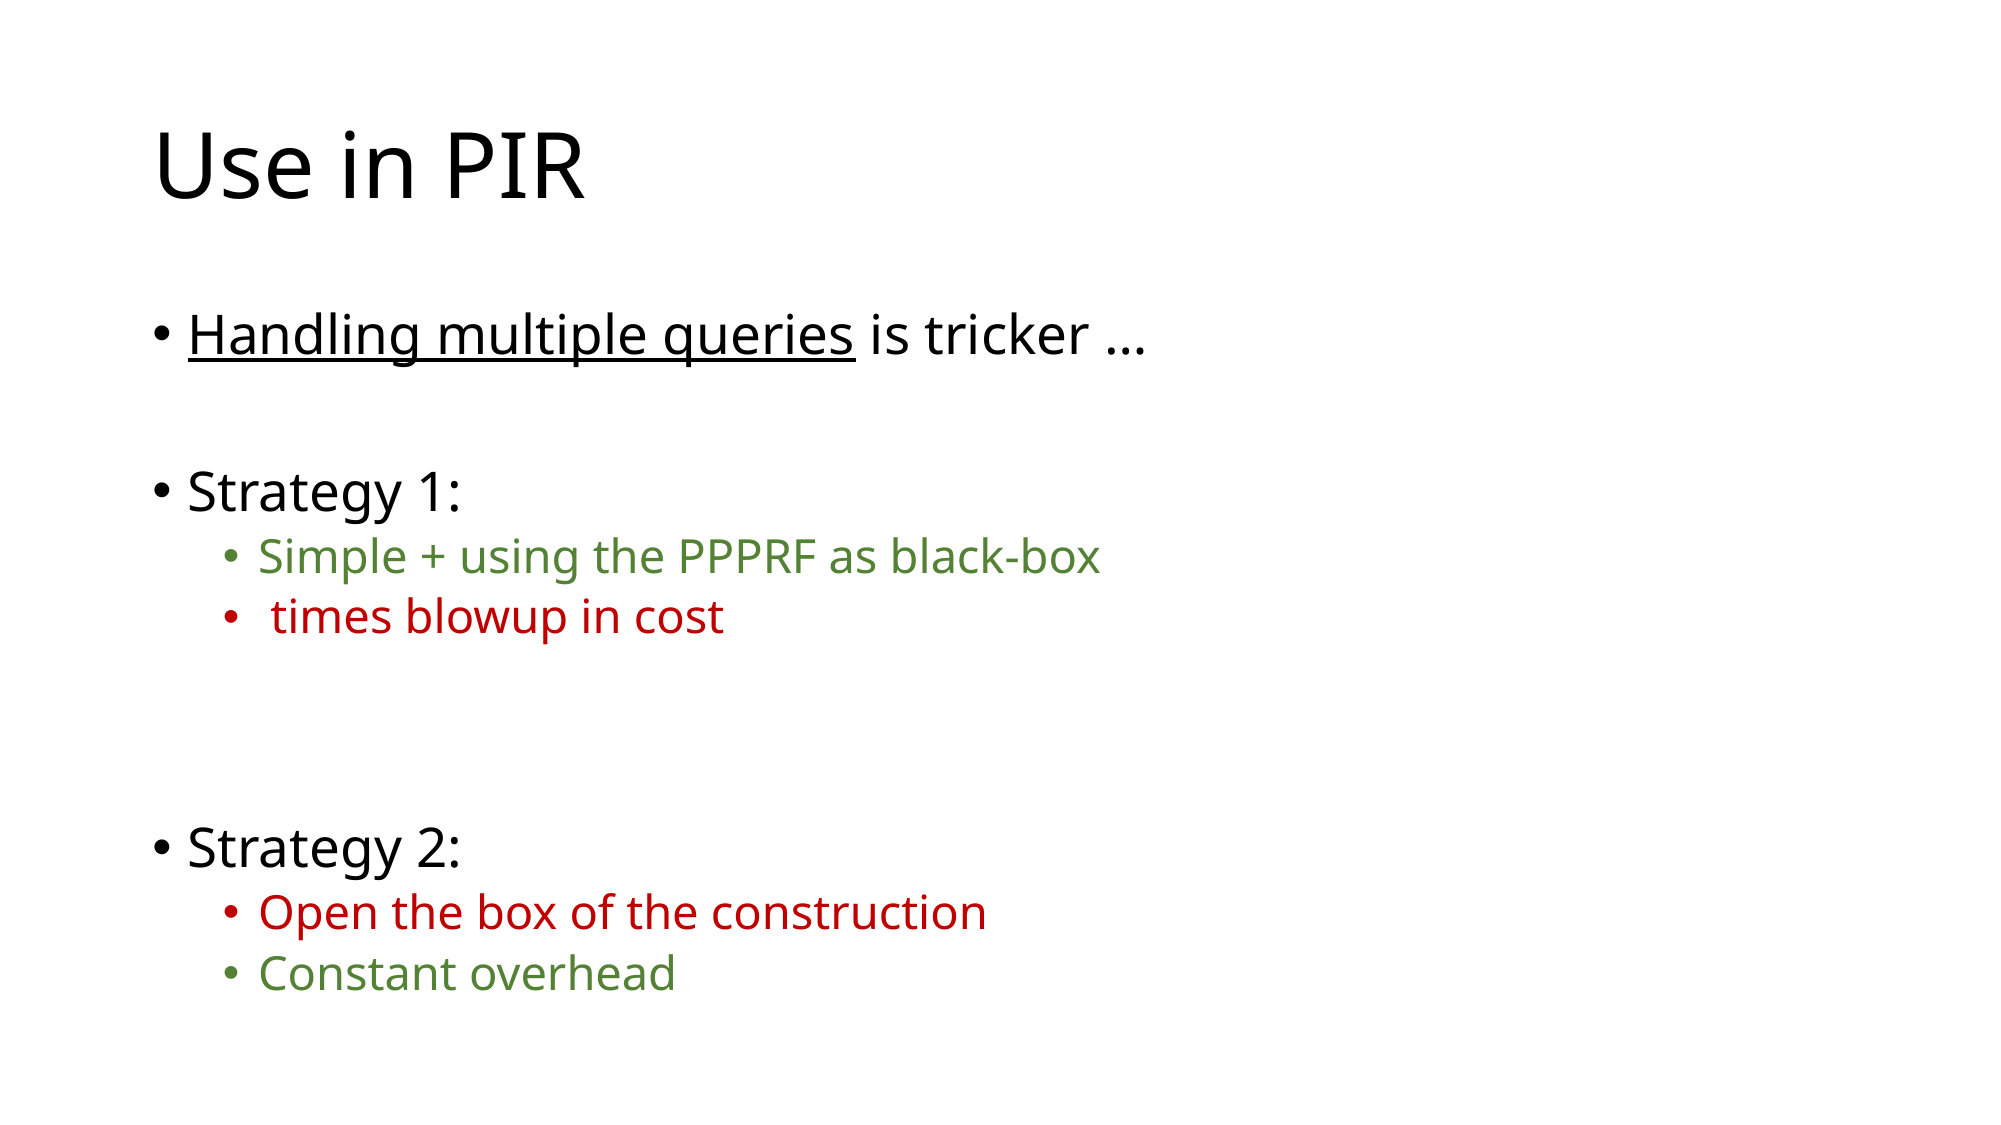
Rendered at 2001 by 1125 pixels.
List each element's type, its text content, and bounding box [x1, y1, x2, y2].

title Use in PIR [137, 59, 1863, 278]
